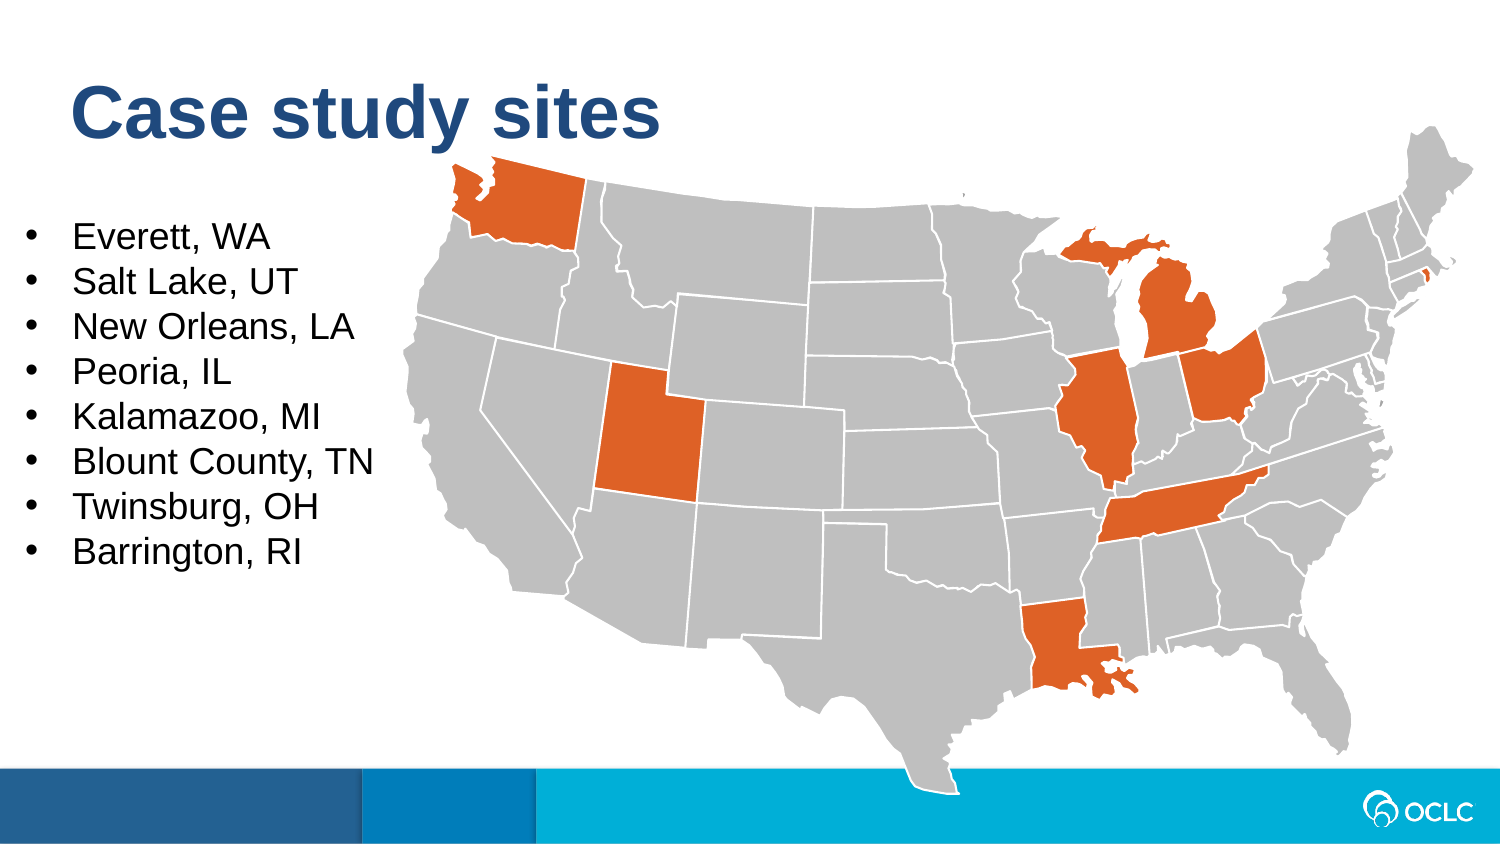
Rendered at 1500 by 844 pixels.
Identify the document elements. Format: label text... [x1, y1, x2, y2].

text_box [402, 124, 1476, 794]
text_box Everett, WA Salt Lake, UT New Orleans, LA Peoria, IL Kalamazoo, MI Blount County, TN Twinsburg, OH Barrington, RI [10, 204, 395, 579]
list Case study sites [55, 56, 1441, 169]
